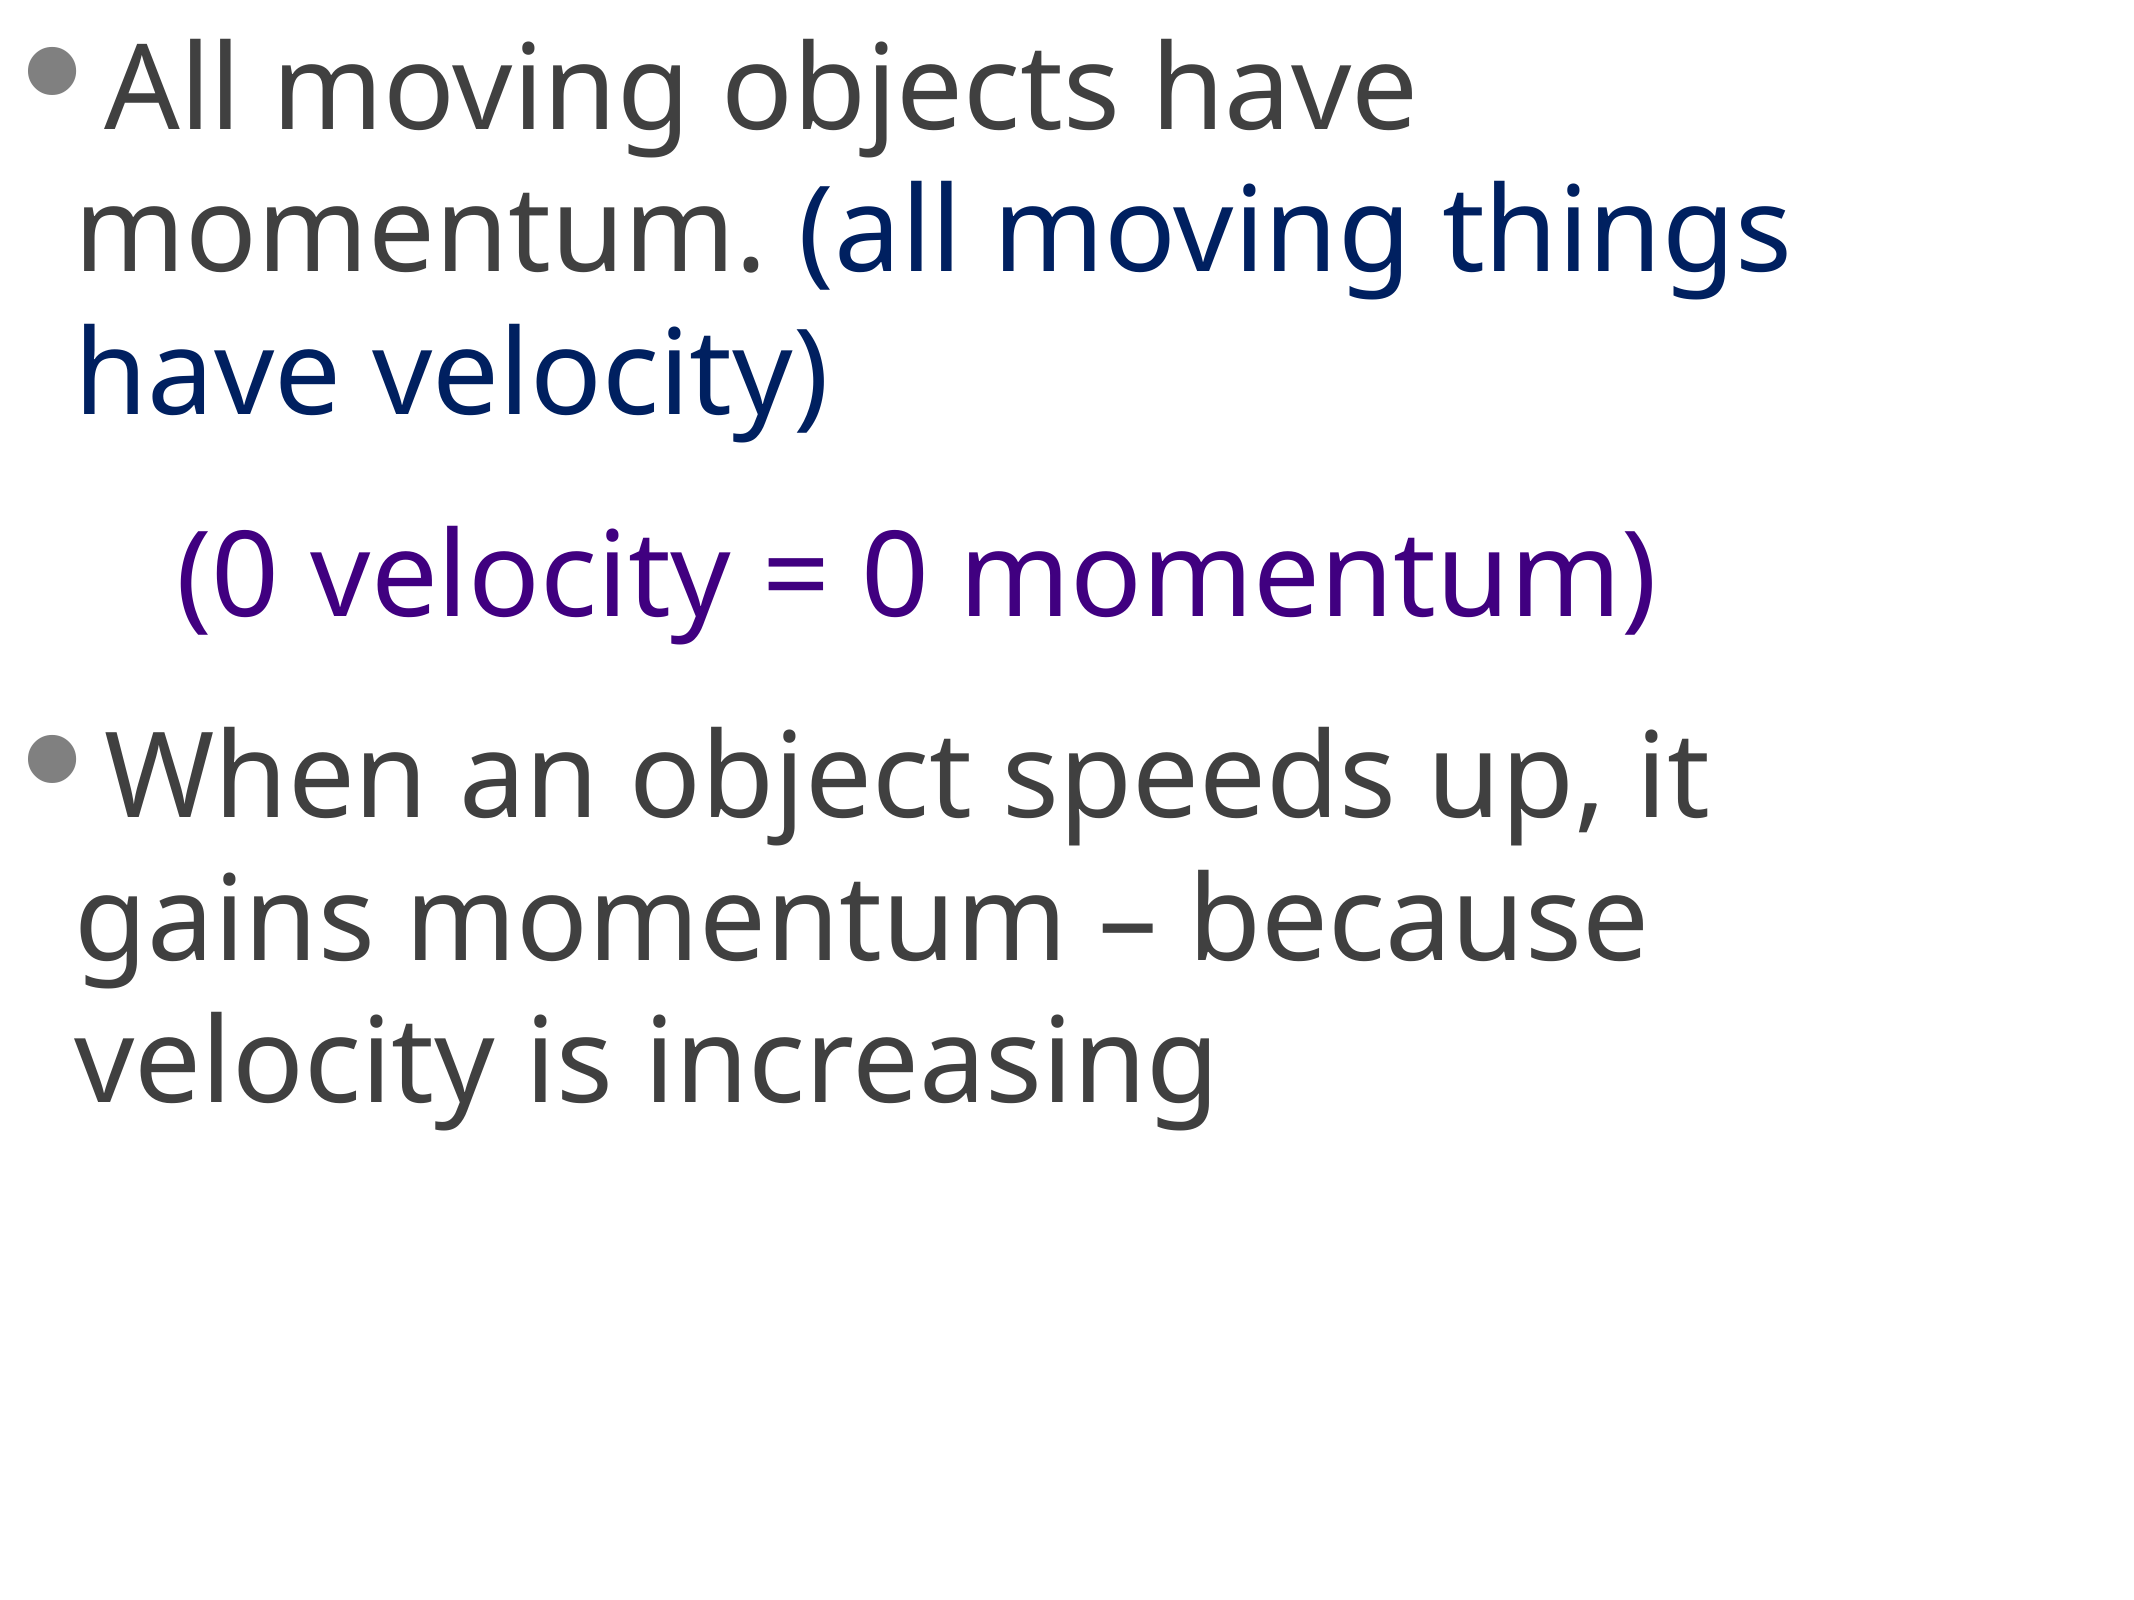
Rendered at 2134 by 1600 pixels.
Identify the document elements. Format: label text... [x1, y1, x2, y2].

list All moving objects have momentum. (all moving things have velocity) (0 velocity = 0 momentum) When an object speeds up, it gains momentum – because velocity is increasing [0, 0, 2020, 1465]
